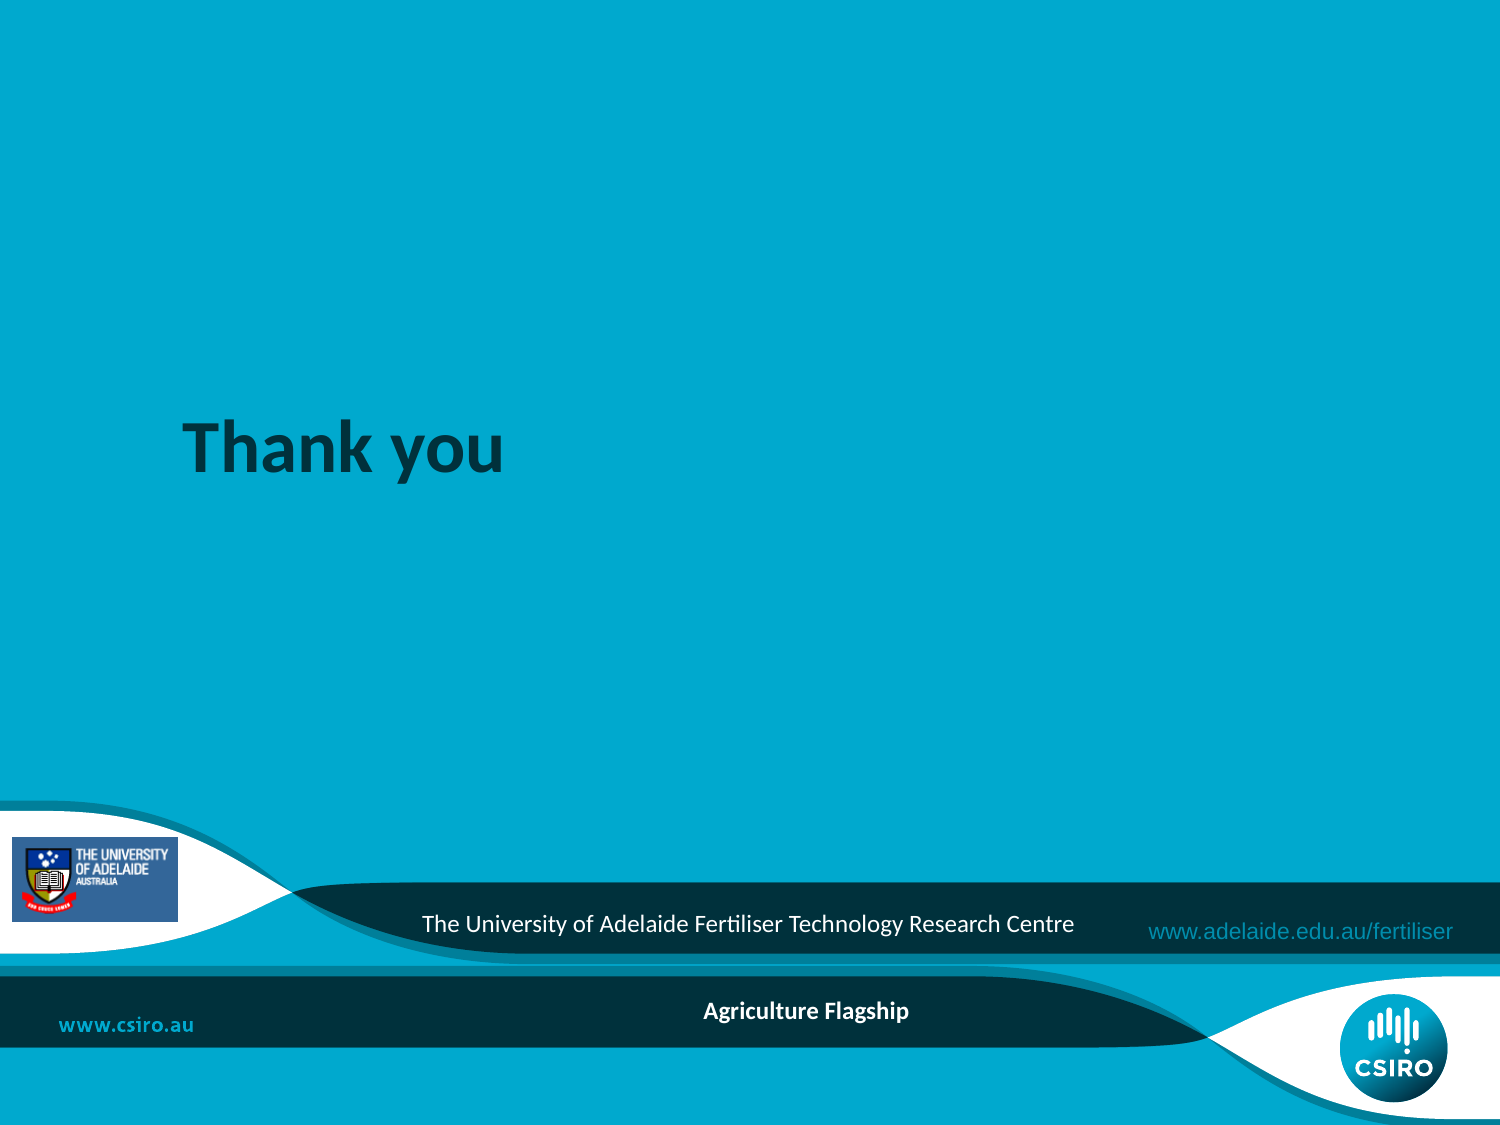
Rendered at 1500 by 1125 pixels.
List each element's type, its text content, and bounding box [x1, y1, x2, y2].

text_box The University of Adelaide Fertiliser Technology Research Centre [407, 899, 1176, 945]
picture [12, 837, 178, 922]
title Thank you [182, 396, 1459, 639]
list Agriculture Flagship [643, 999, 1081, 1024]
